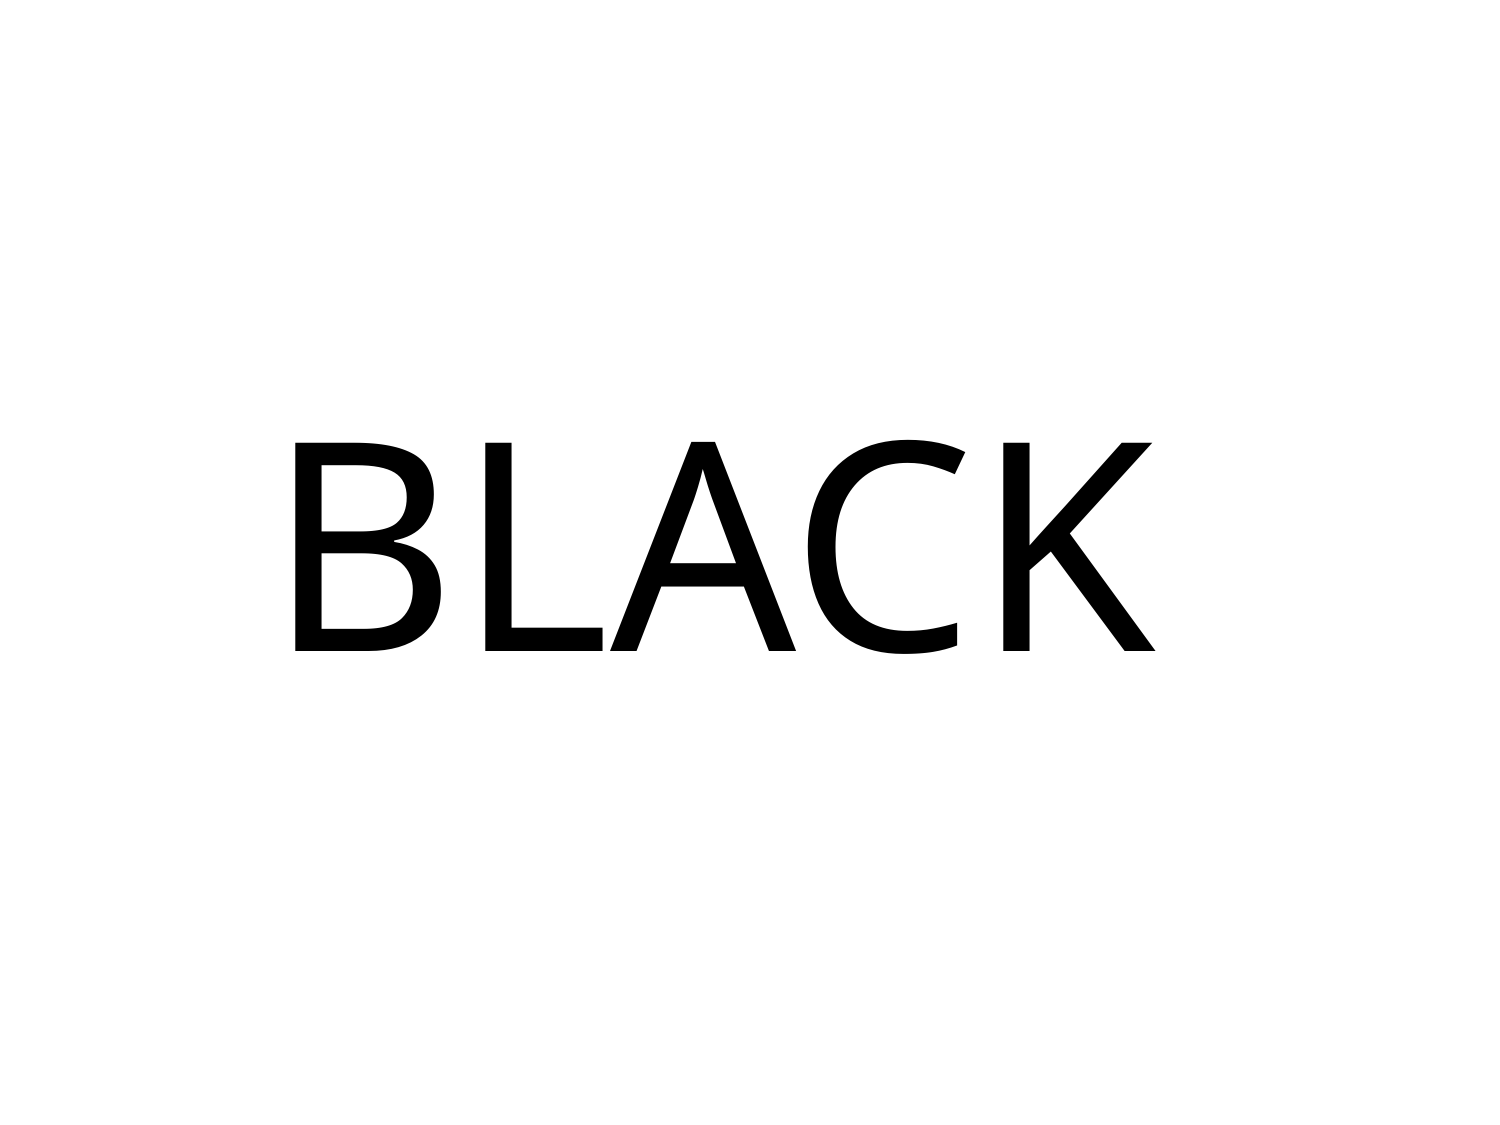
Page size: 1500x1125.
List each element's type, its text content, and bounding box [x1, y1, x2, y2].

title BLACK [75, 45, 1425, 1025]
